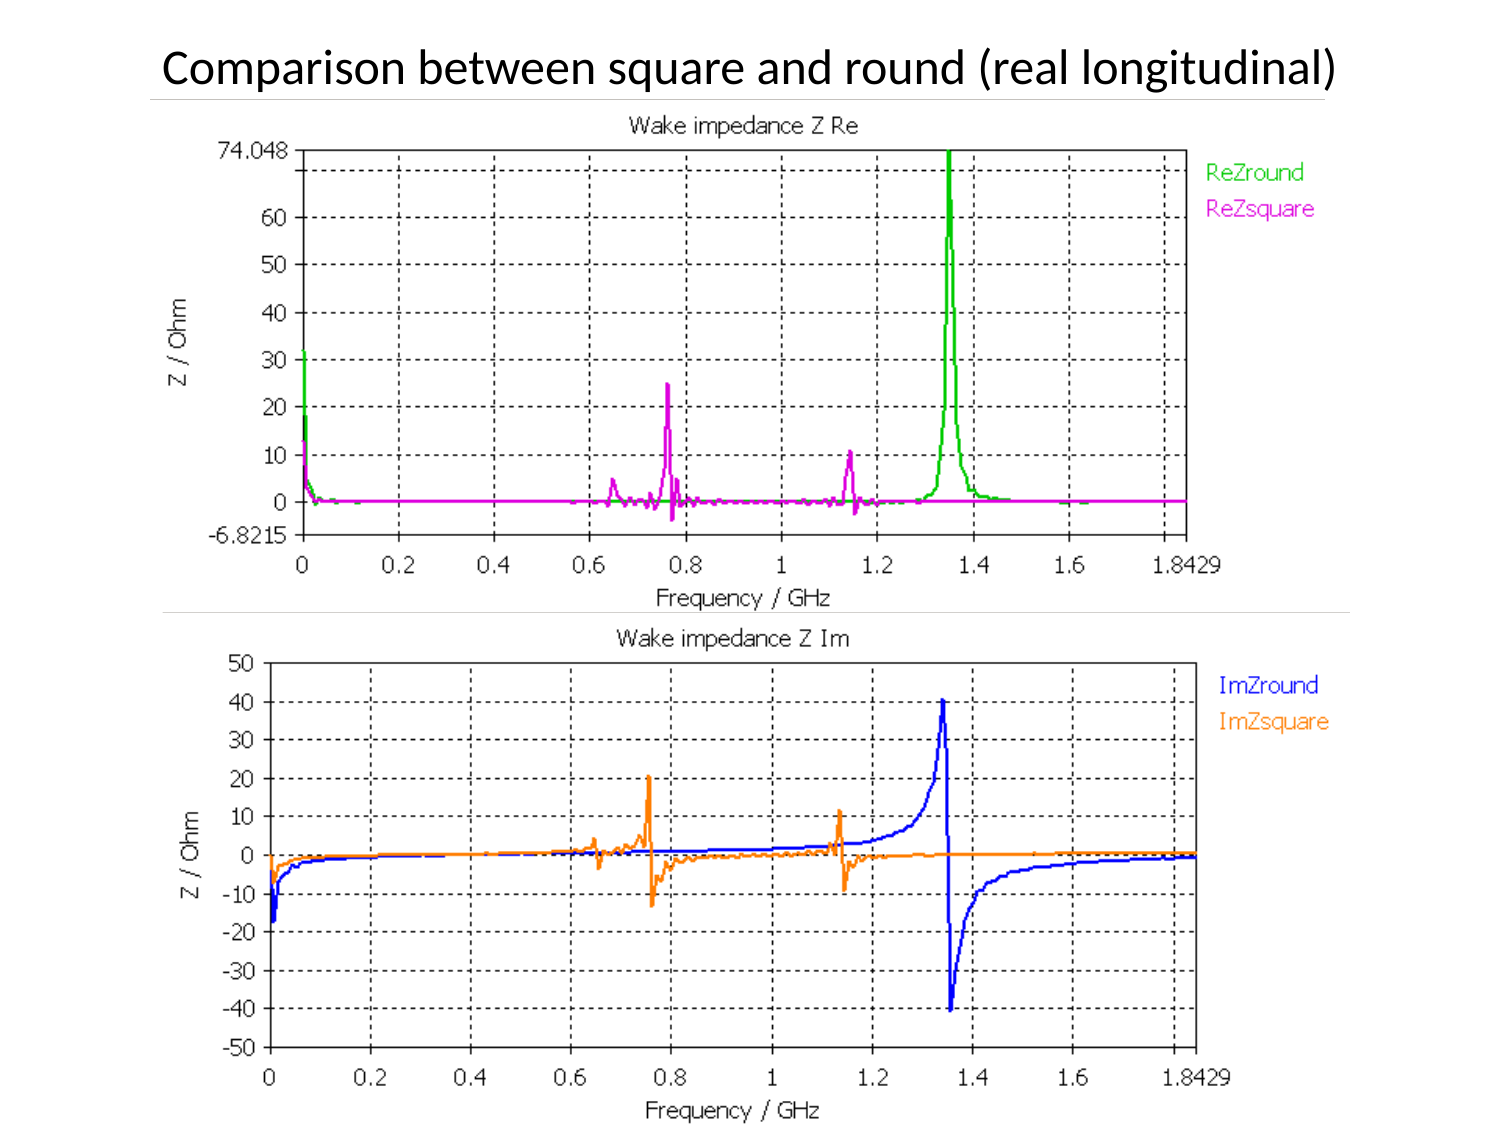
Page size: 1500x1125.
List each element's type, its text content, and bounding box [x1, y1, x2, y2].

picture [149, 99, 1351, 1125]
title Comparison between square and round (real longitudinal) [75, 12, 1425, 118]
